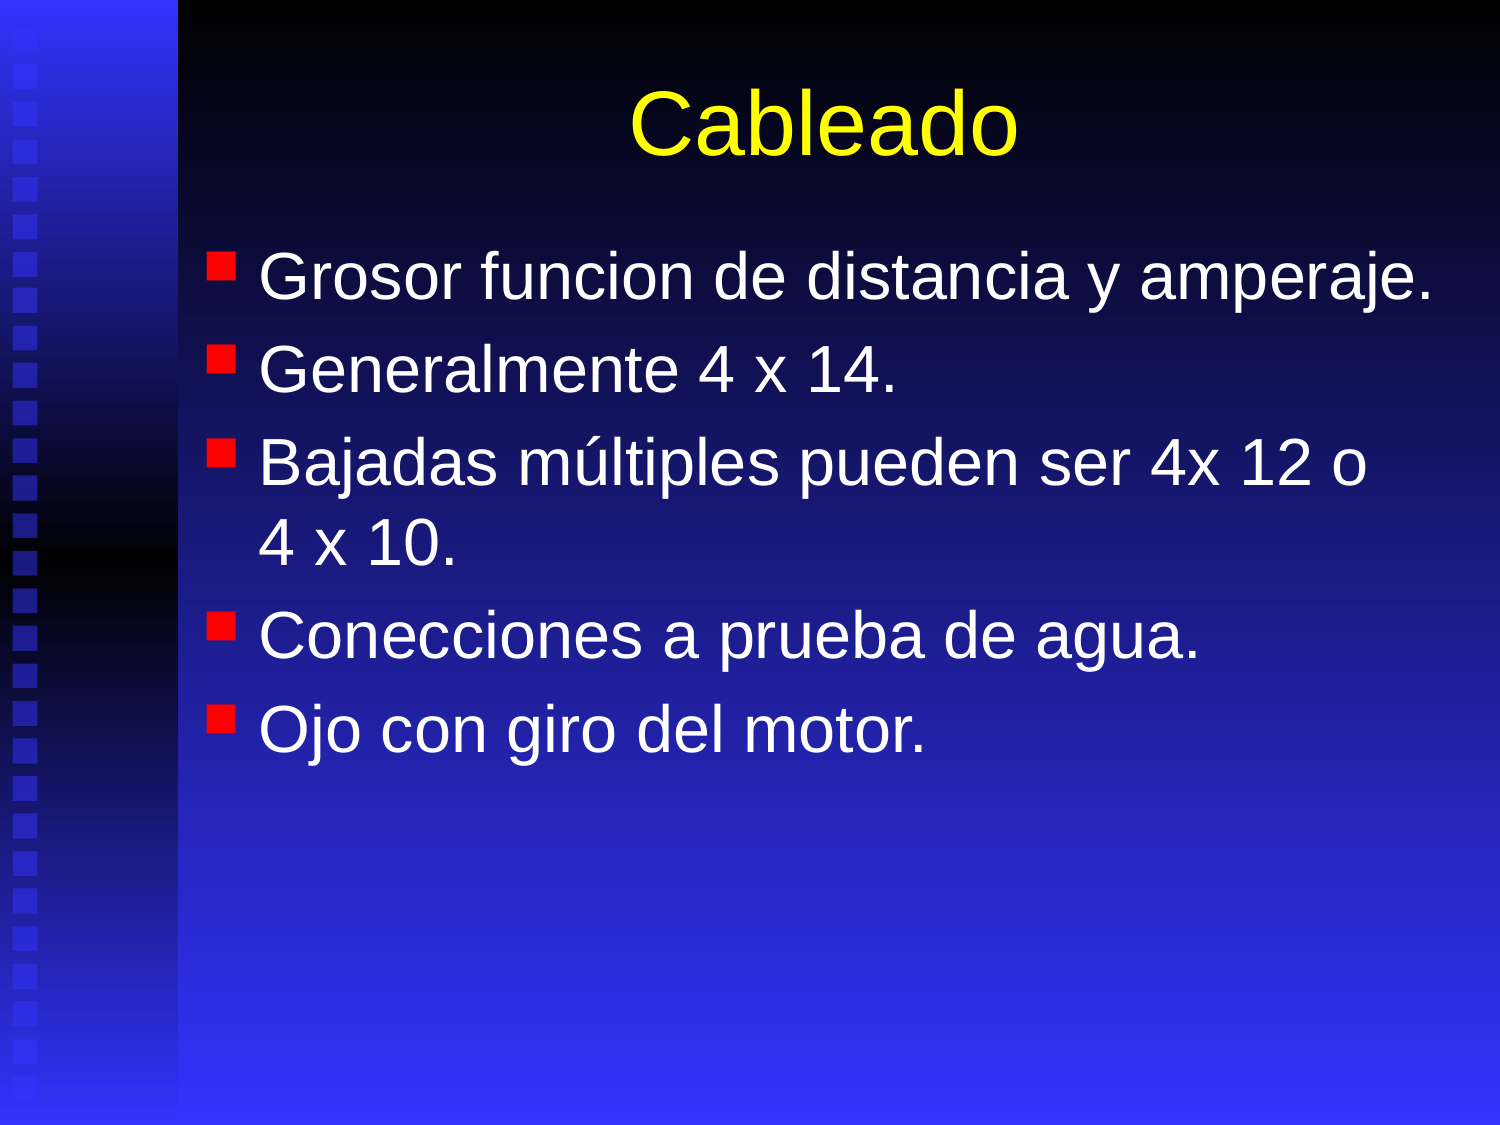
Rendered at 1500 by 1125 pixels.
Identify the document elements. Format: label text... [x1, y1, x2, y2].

list Grosor funcion de distancia y amperaje. Generalmente 4 x 14. Bajadas múltiples pueden ser 4x 12 o 4 x 10. Conecciones a prueba de agua. Ojo con giro del motor. [187, 224, 1468, 995]
title Cableado [187, 24, 1463, 213]
